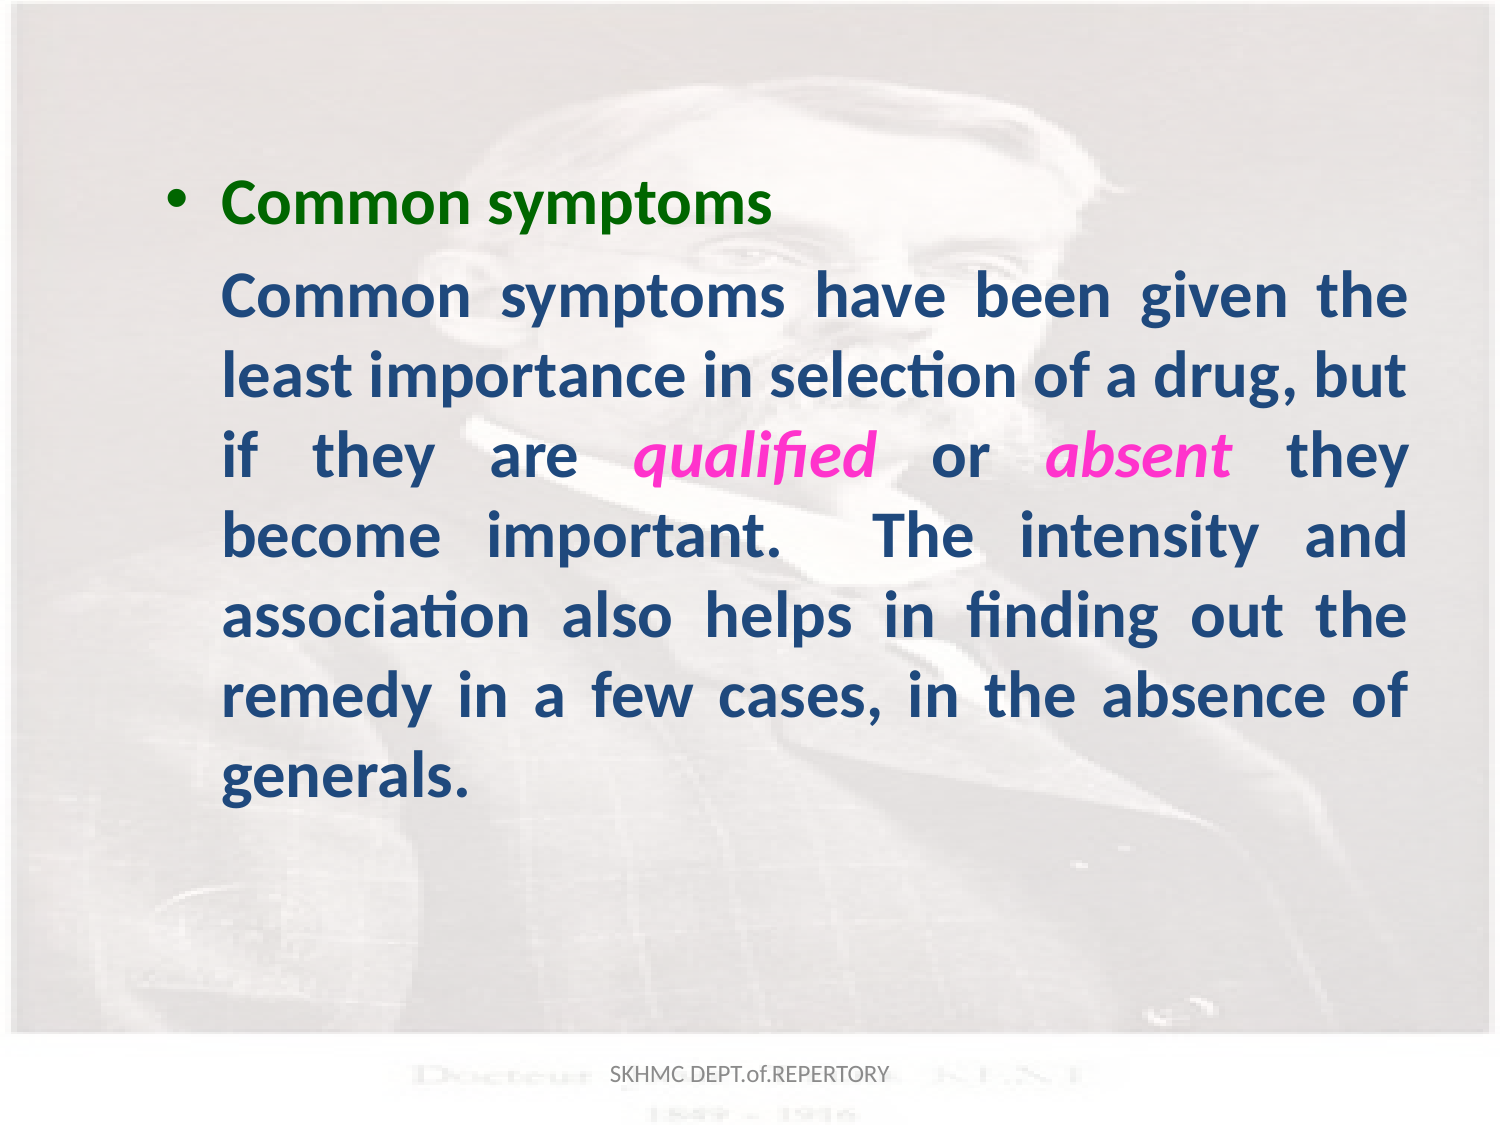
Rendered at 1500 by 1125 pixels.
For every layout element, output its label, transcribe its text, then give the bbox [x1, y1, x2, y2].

footer SKHMC DEPT.of.REPERTORY [512, 1042, 988, 1103]
list Common symptoms Common symptoms have been given the least importance in selection of a drug, but if they are qualified or absent they become important. The intensity and association also helps in finding out the remedy in a few cases, in the absence of generals. [150, 149, 1425, 944]
